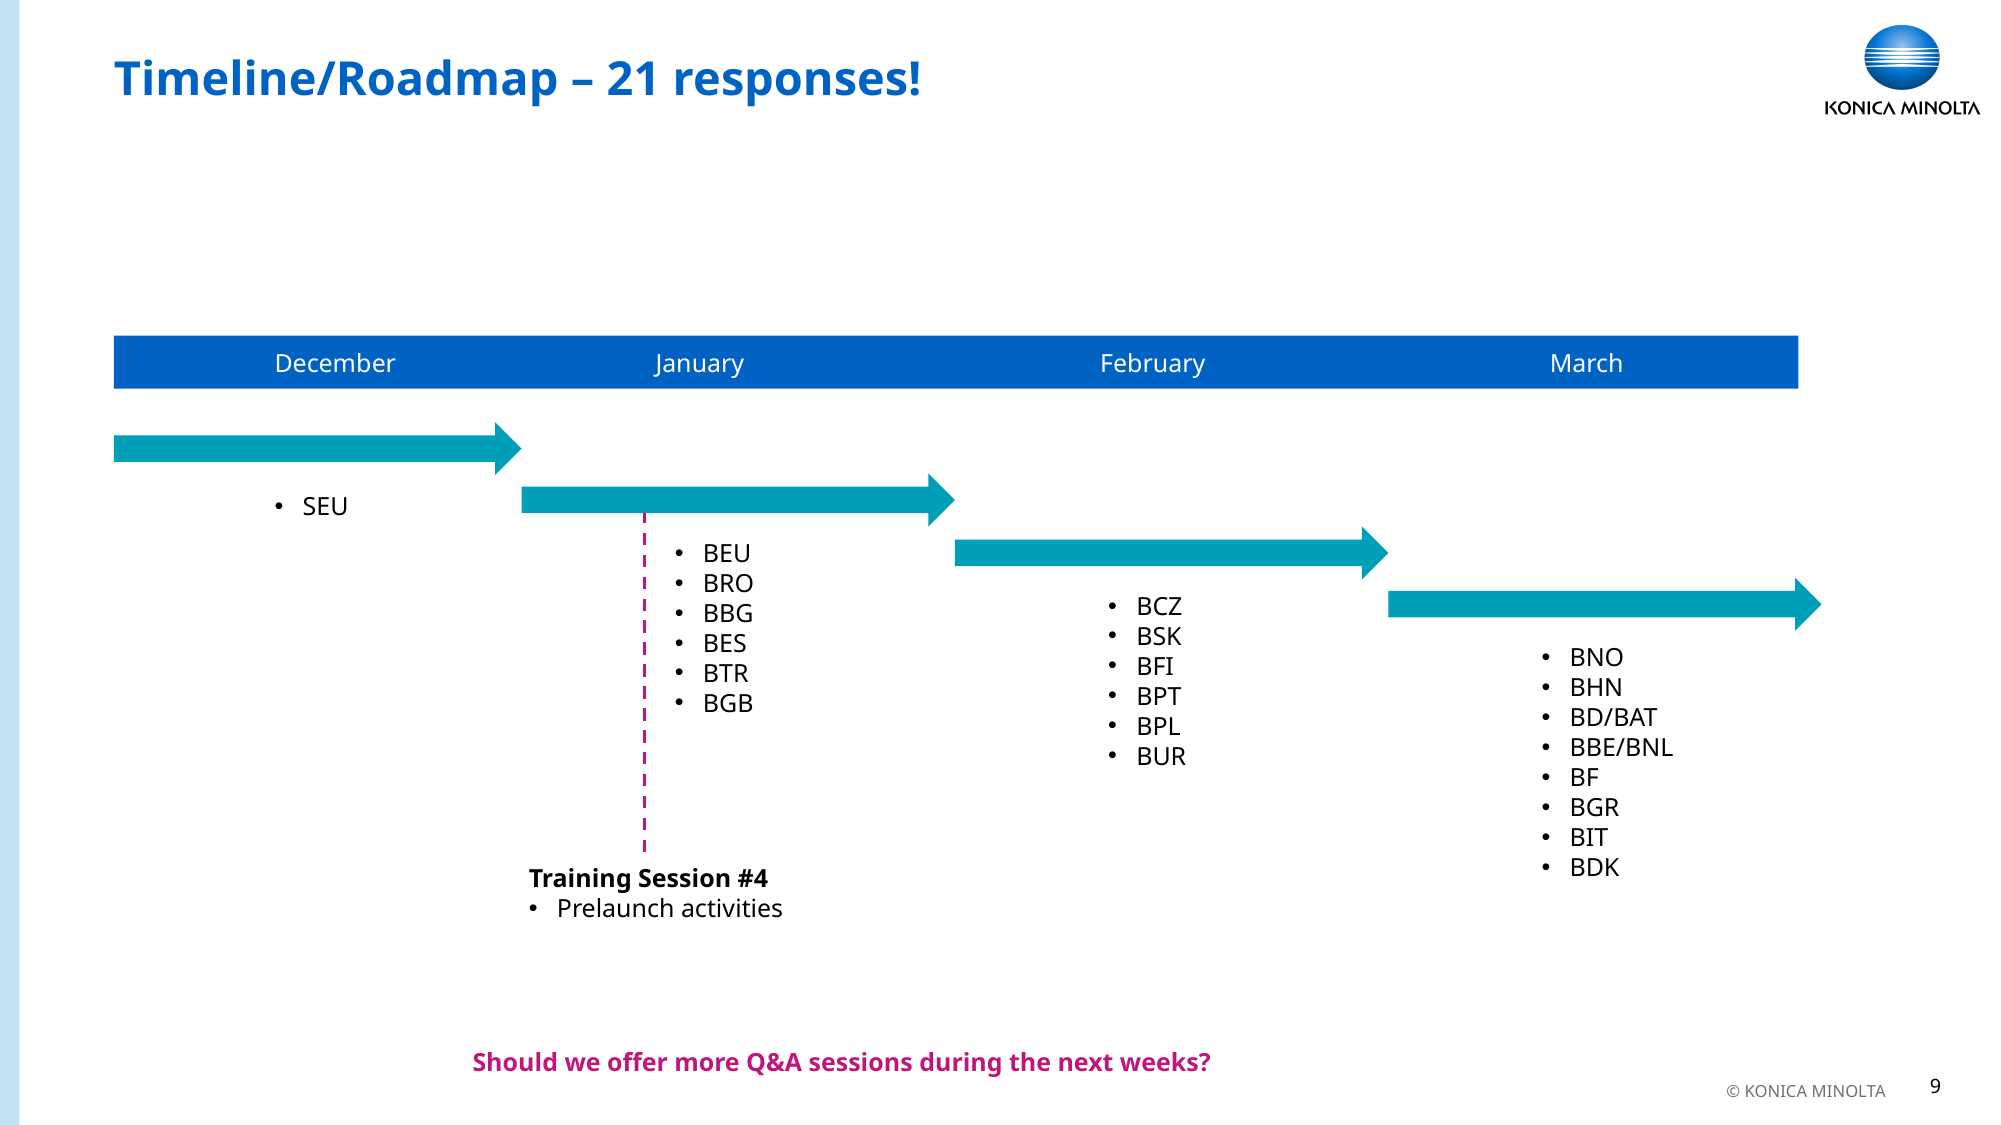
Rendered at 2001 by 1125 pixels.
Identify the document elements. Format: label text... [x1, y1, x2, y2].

text_box SEU [274, 490, 567, 521]
text_box [113, 335, 1799, 390]
text_box [112, 419, 524, 478]
text_box [953, 523, 1390, 583]
text_box [1387, 575, 1824, 634]
text_box March [1549, 347, 1797, 378]
text_box December [274, 347, 522, 378]
picture [1793, 0, 2001, 199]
slide_number 9 [1885, 1076, 1941, 1101]
title Timeline/Roadmap – 21 responses! [114, 54, 1705, 108]
text_box February [1100, 347, 1348, 378]
text_box January [655, 347, 903, 378]
text_box BCZ BSK BFI BPT BPL BUR [1108, 590, 1417, 831]
text_box BEU BRO BBG BES BTR BGB [674, 537, 983, 718]
text_box Training Session #4 Prelaunch activities [528, 863, 822, 923]
text_box [520, 471, 957, 530]
footer © KONICA MINOLTA [1118, 1080, 1886, 1101]
text_box Should we offer more Q&A sessions during the next weeks? [472, 1046, 1528, 1077]
text_box BNO BHN BD/BAT BBE/BNL BF BGR BIT BDK [1541, 641, 1850, 882]
